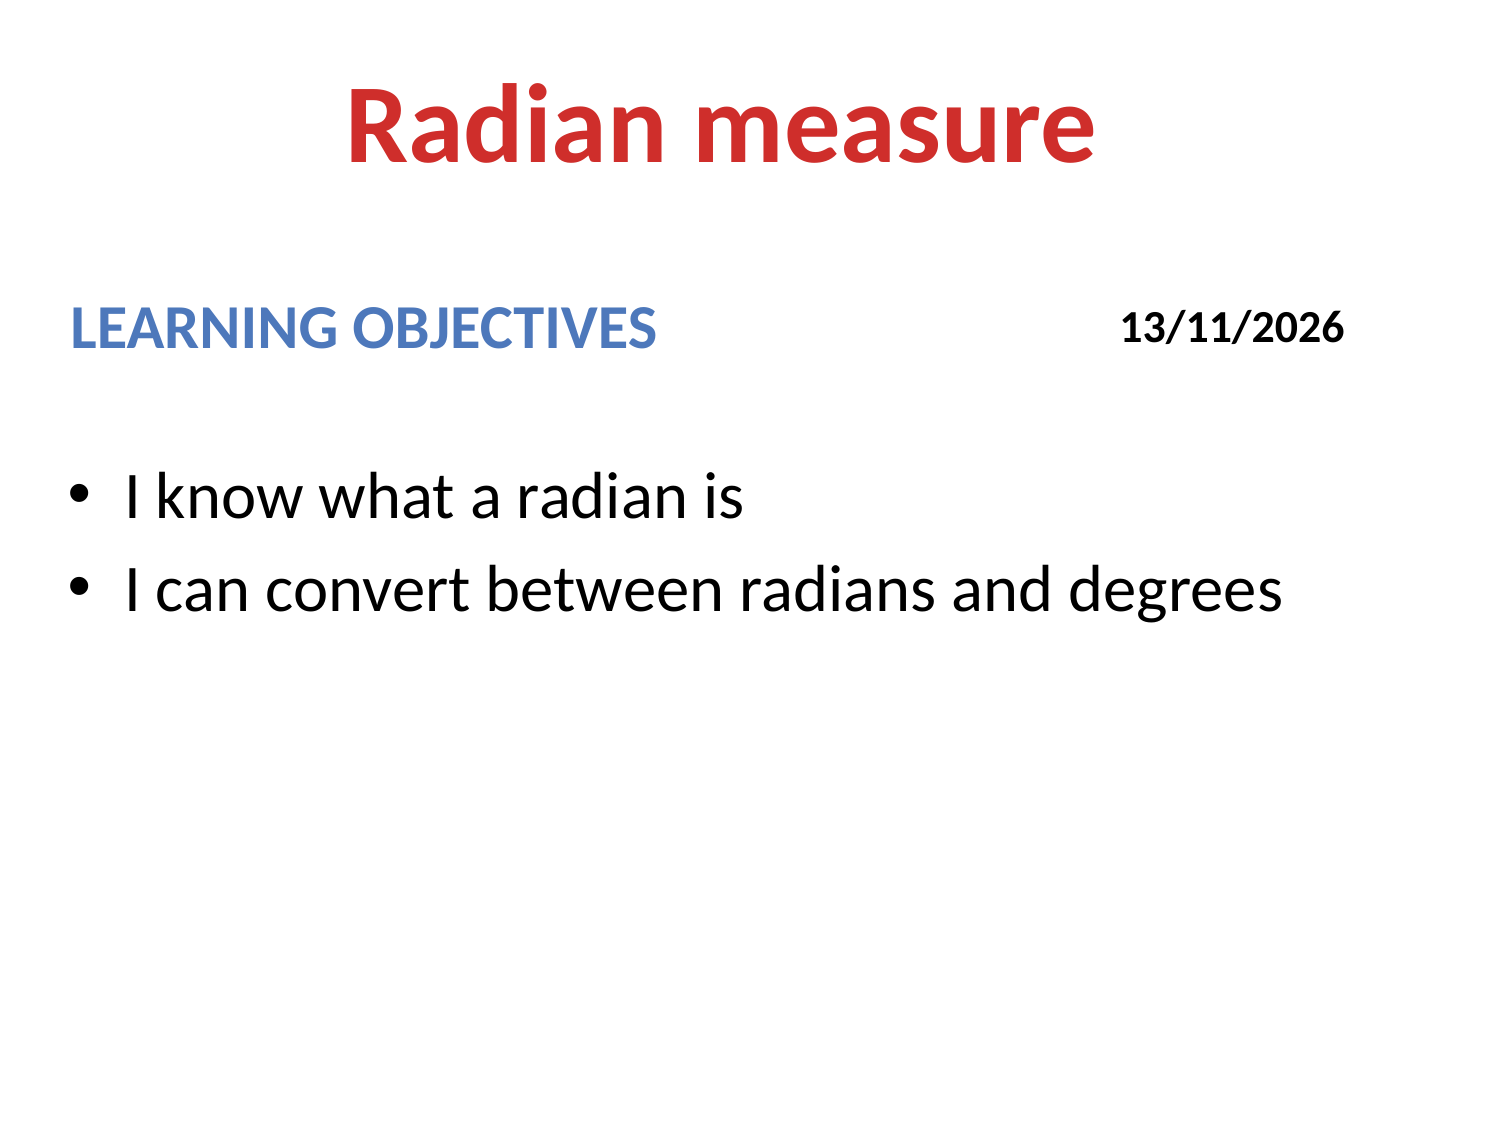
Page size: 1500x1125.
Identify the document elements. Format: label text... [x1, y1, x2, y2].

text_box Radian measure [330, 42, 1114, 193]
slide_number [1104, 294, 1390, 354]
text_box Learning objectives [55, 278, 674, 369]
text_box I know what a radian is I can convert between radians and degrees [53, 444, 1403, 835]
